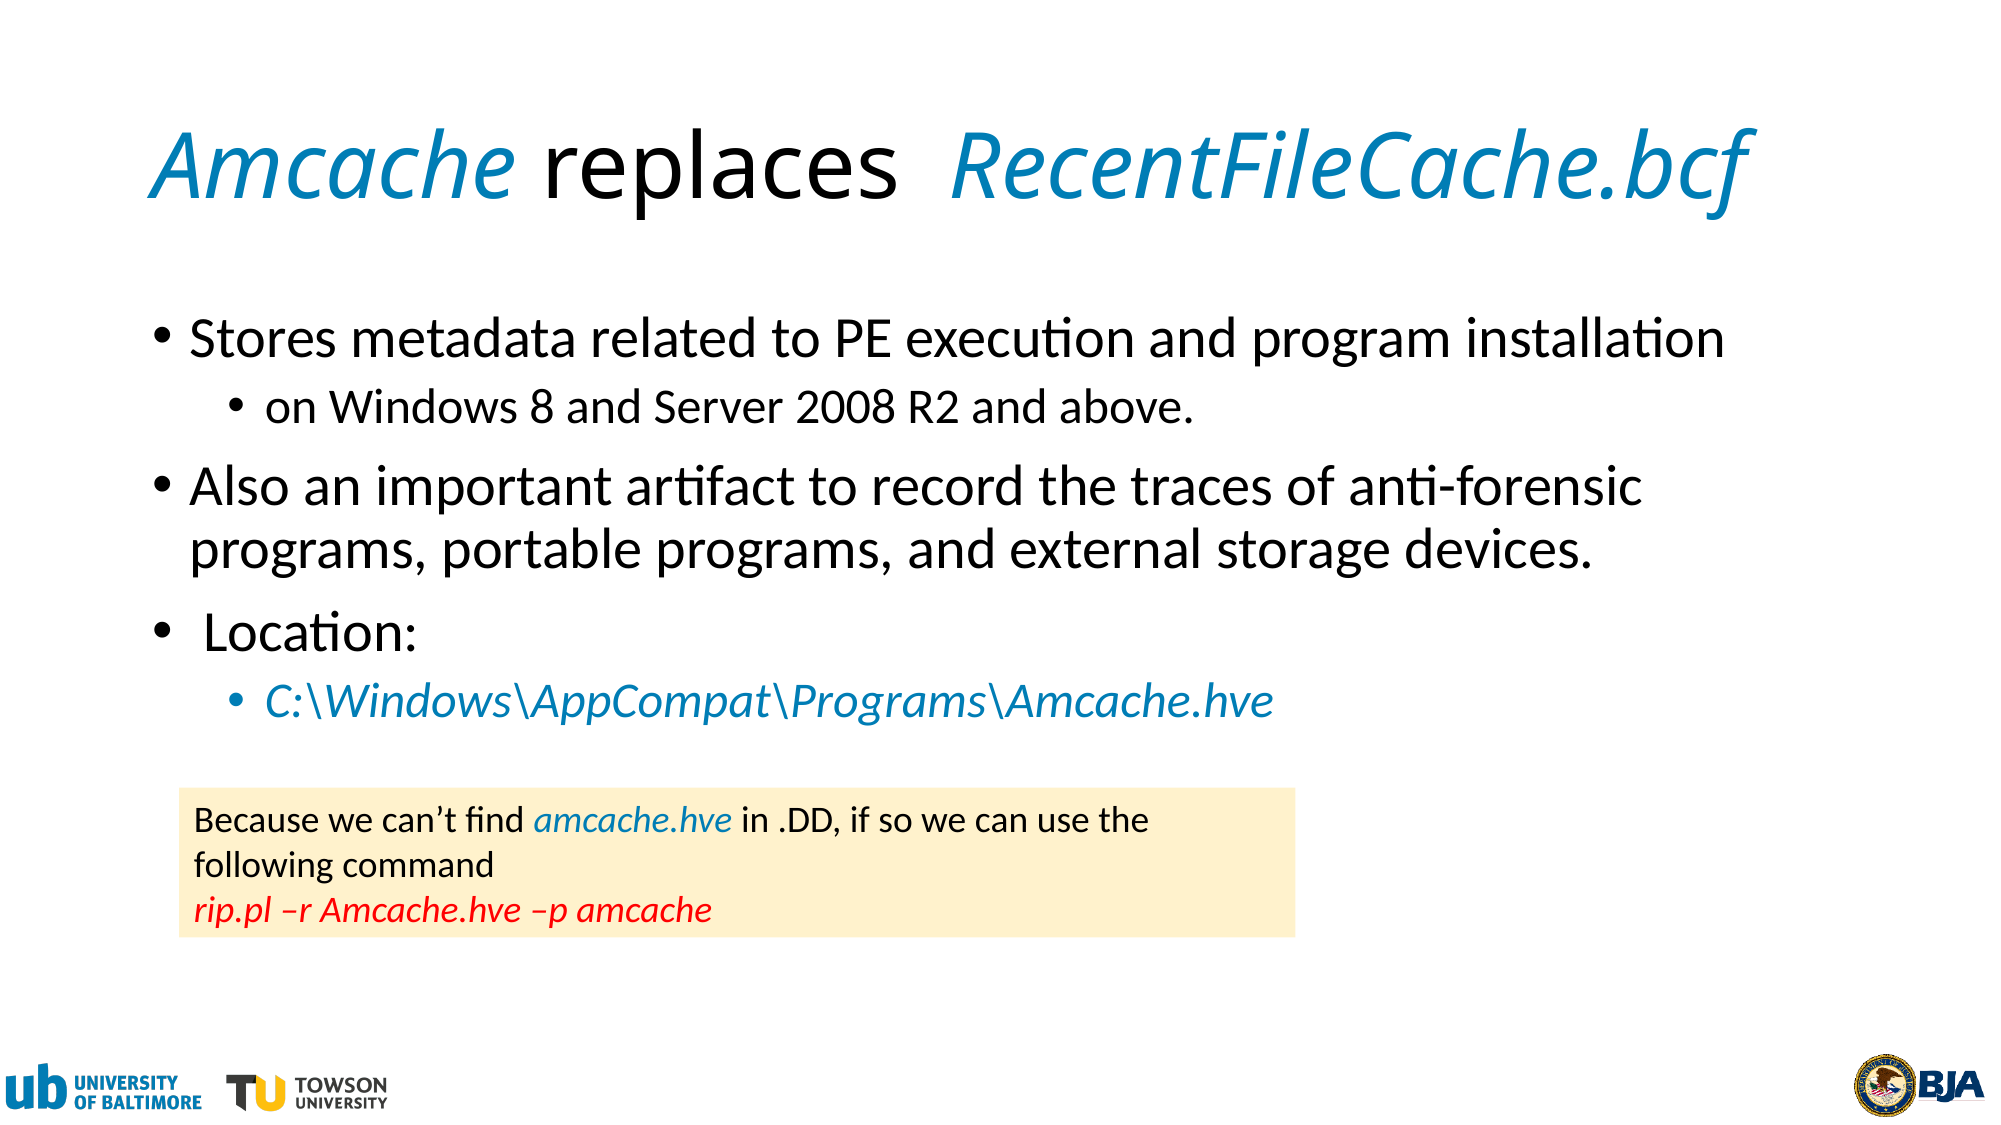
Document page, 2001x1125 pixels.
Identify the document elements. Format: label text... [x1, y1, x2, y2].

title Amcache replaces RecentFileCache.bcf [137, 59, 1863, 278]
picture [0, 1031, 407, 1125]
list Stores metadata related to PE execution and program installation on Windows 8 and Server 2008 R2 and above. Also an important artifact to record the traces of anti-forensic programs, portable programs, and external storage devices. Location: C:\Windows\AppCompat\Programs\Amcache.hve [137, 299, 1863, 743]
picture [1854, 1054, 1986, 1117]
text_box Because we can’t find amcache.hve in .DD, if so we can use the following command rip.pl –r Amcache.hve –p amcache [179, 787, 1296, 938]
